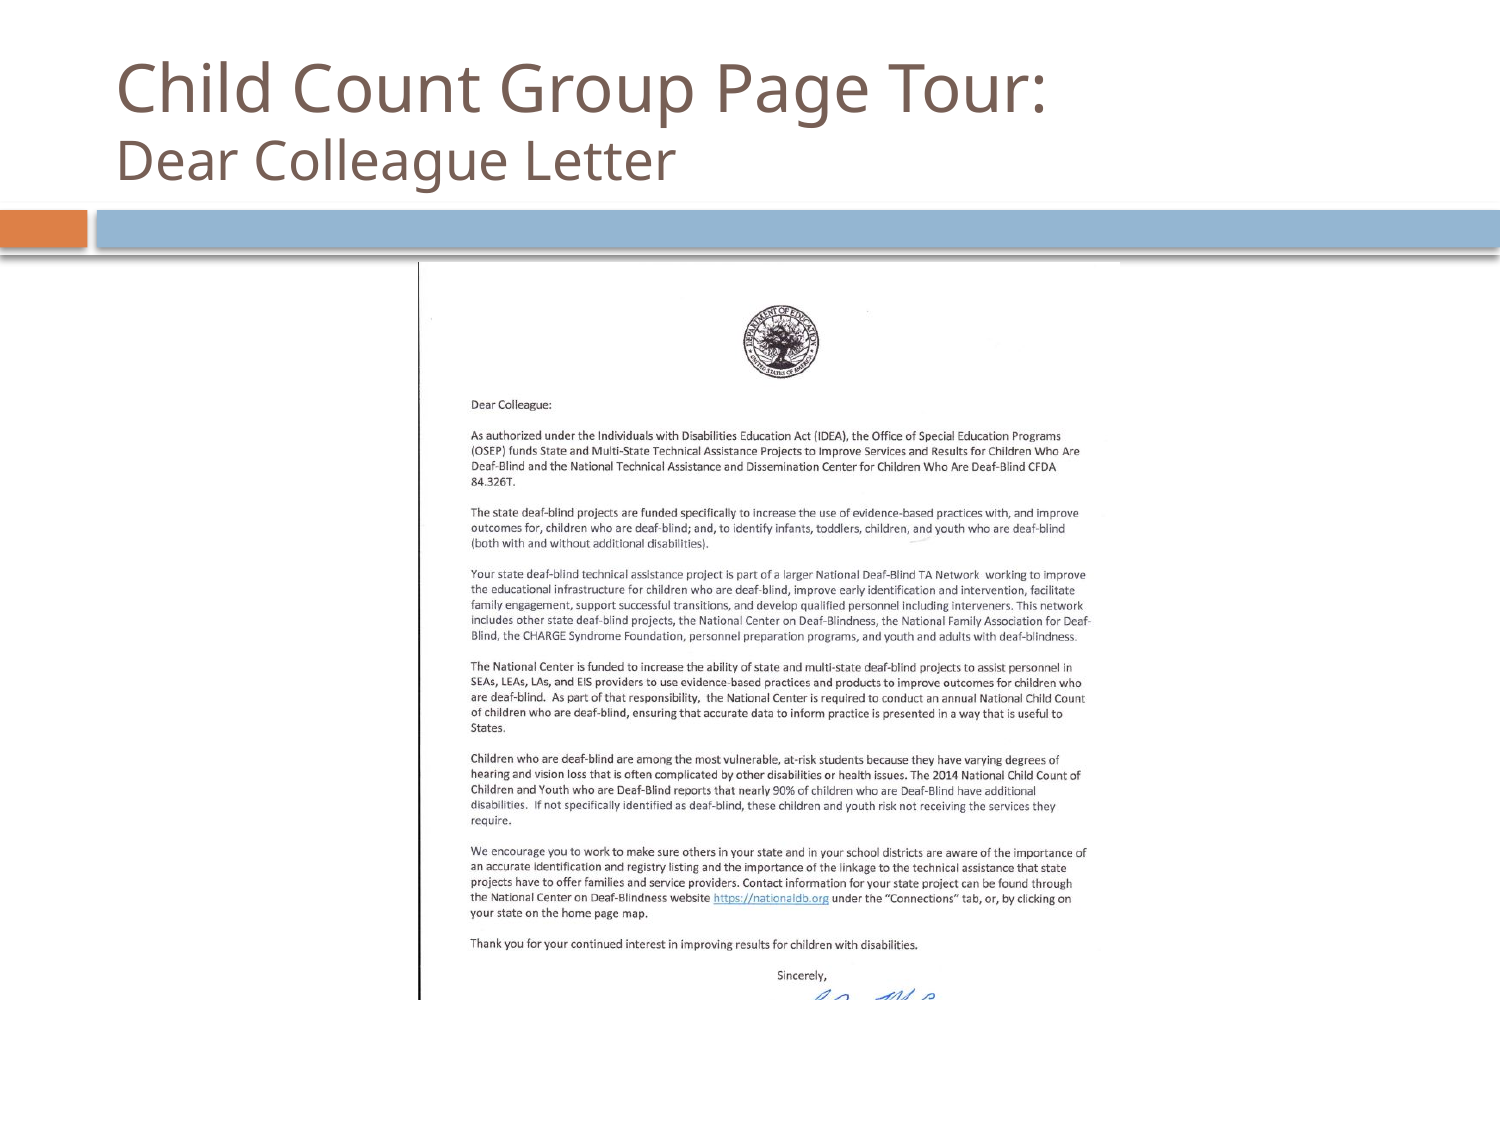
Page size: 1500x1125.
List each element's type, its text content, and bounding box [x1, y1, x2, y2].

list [418, 262, 1121, 1001]
title Child Count Group Page Tour: Dear Colleague Letter [100, 37, 1438, 200]
